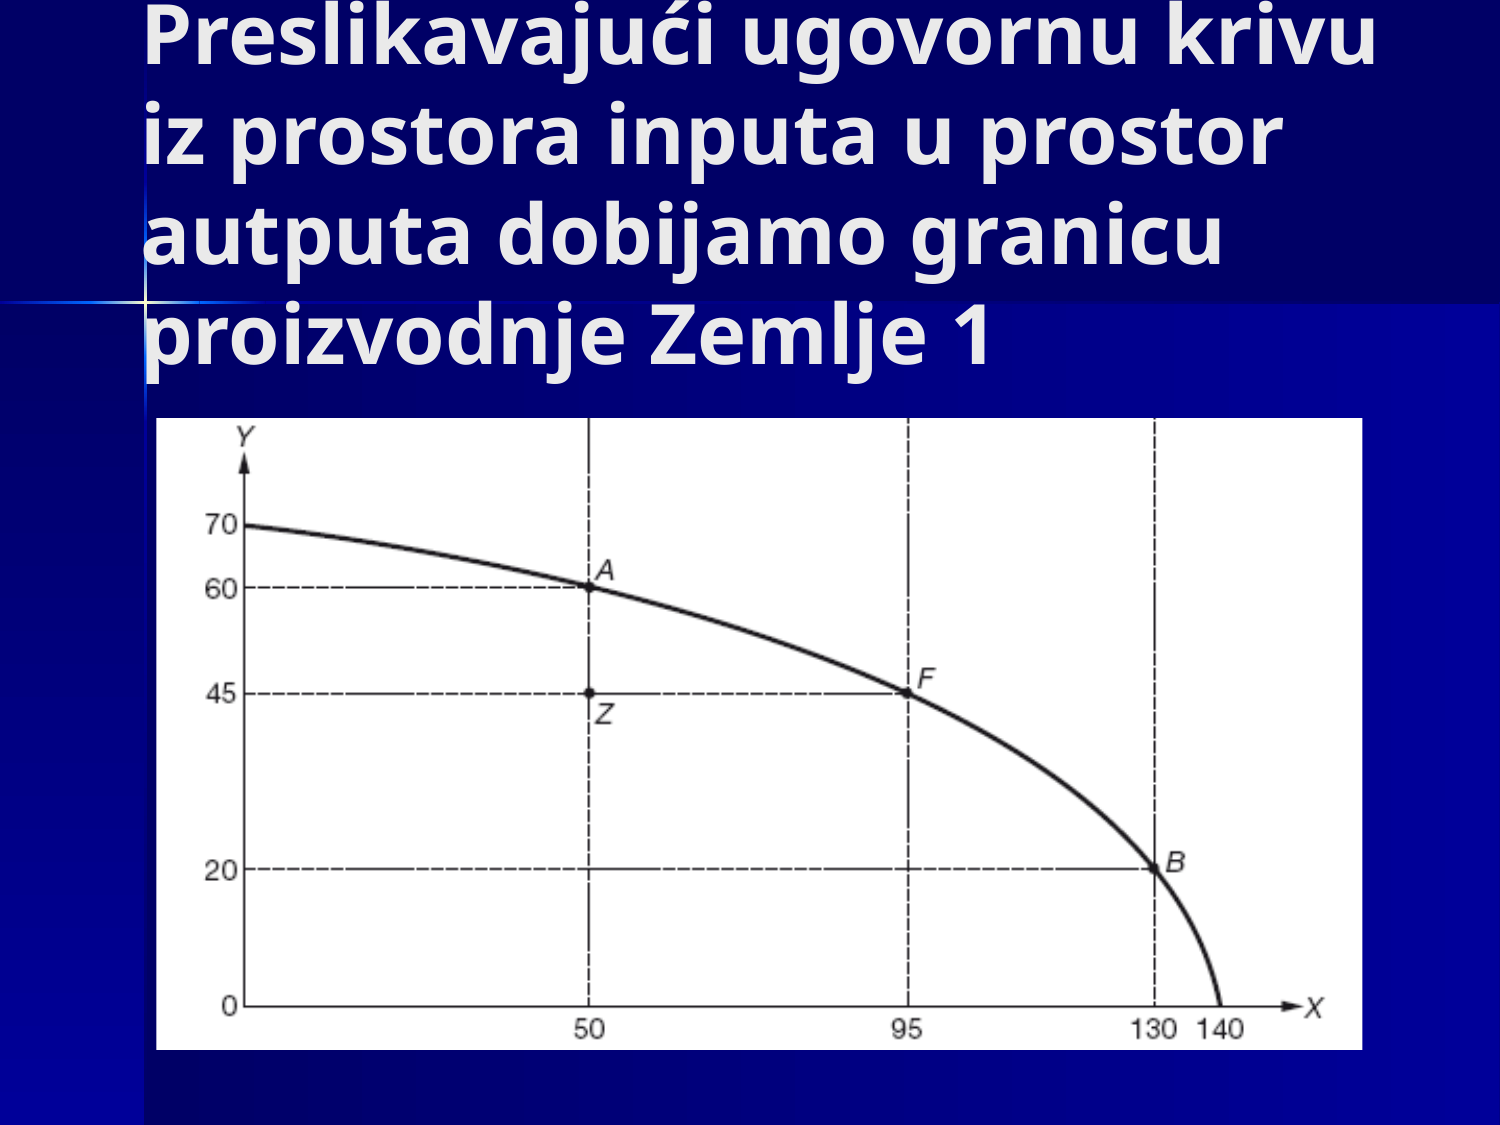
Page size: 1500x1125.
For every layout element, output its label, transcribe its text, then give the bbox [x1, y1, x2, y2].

title Preslikavajući ugovornu krivu iz prostora inputa u prostor autputa dobijamo granicu proizvodnje Zemlje 1 [124, 49, 1413, 413]
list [155, 418, 1363, 1051]
